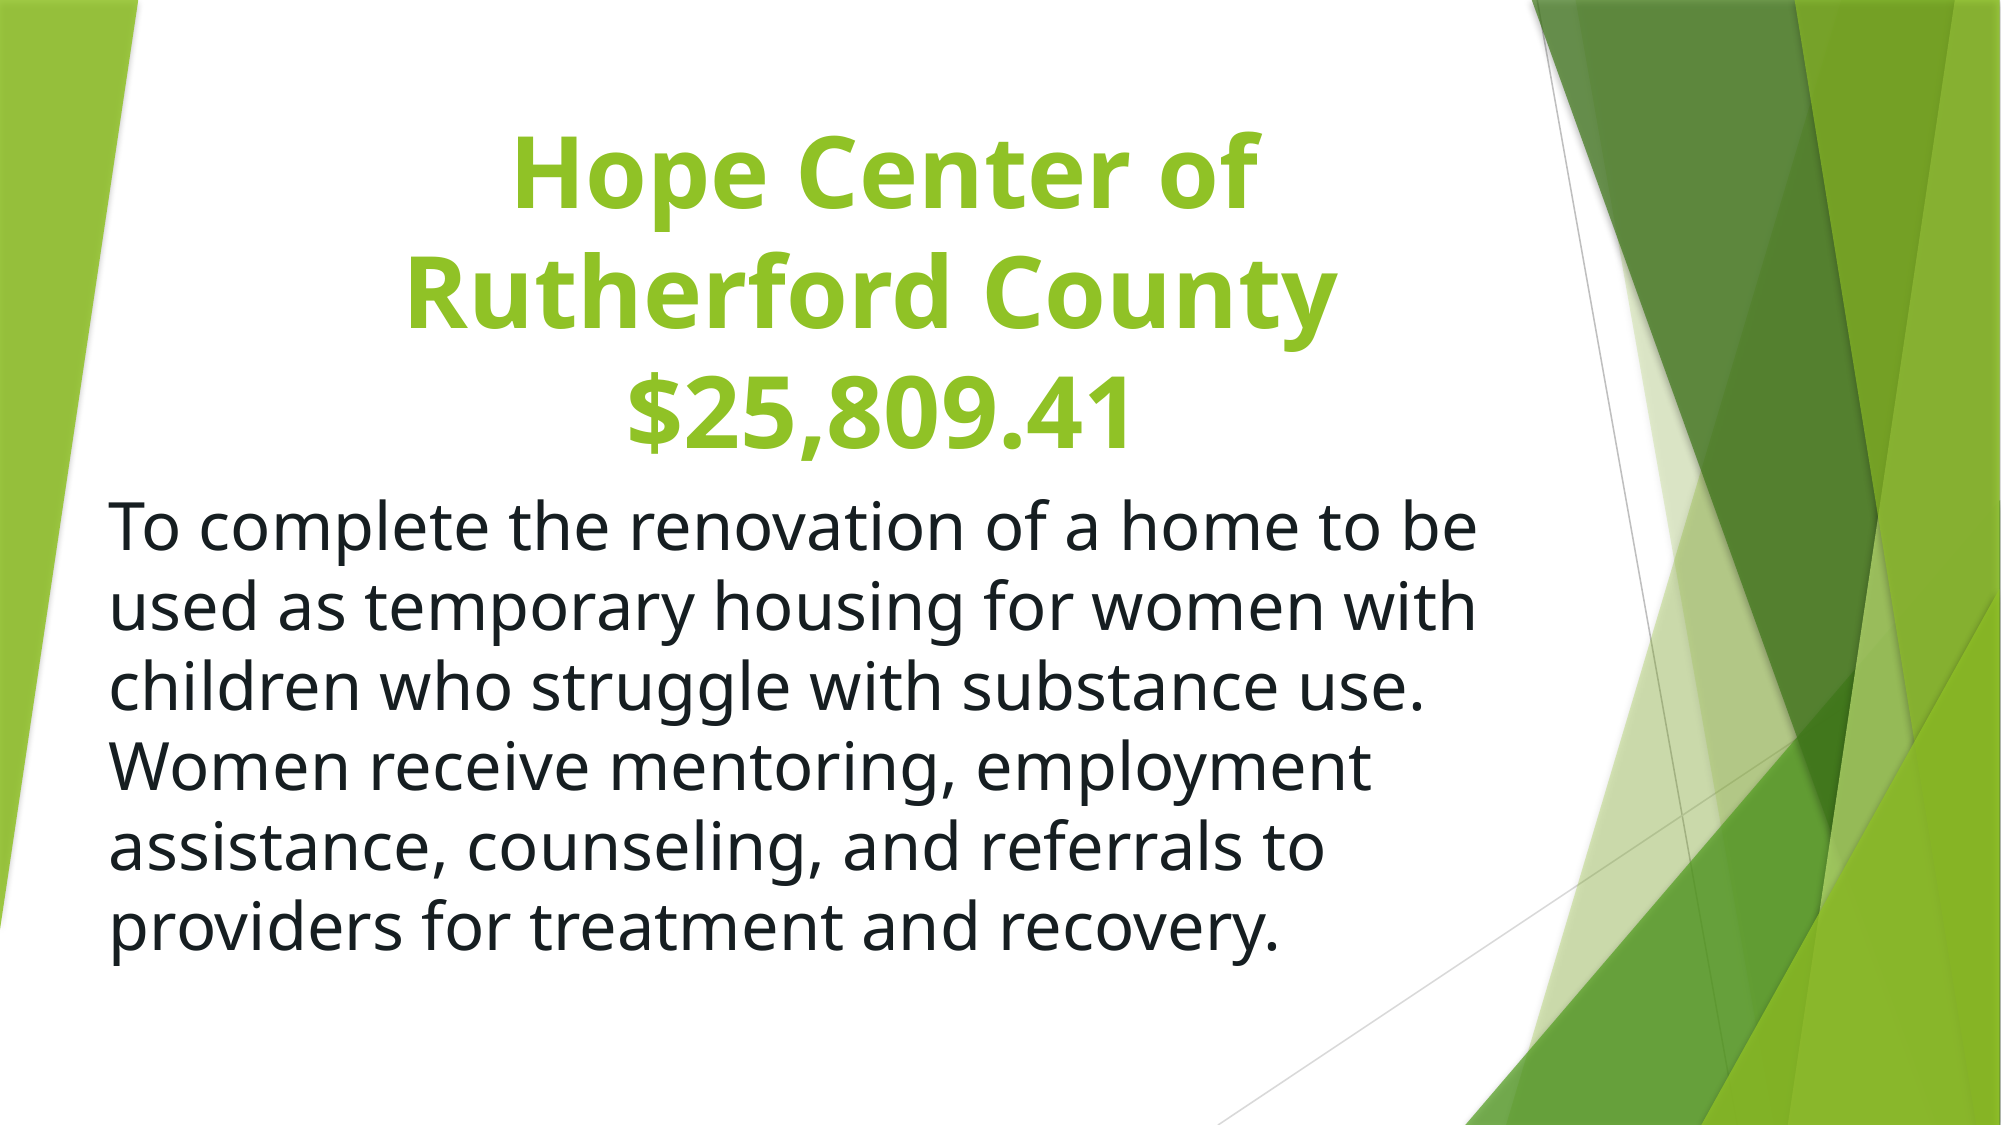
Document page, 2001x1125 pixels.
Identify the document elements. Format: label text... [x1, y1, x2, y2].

subtitle To complete the renovation of a home to be used as temporary housing for women with children who struggle with substance use. Women receive mentoring, employment assistance, counseling, and referrals to providers for treatment and recovery. [93, 476, 1613, 845]
title Hope Center of Rutherford County $25,809.41 [247, 179, 1522, 476]
